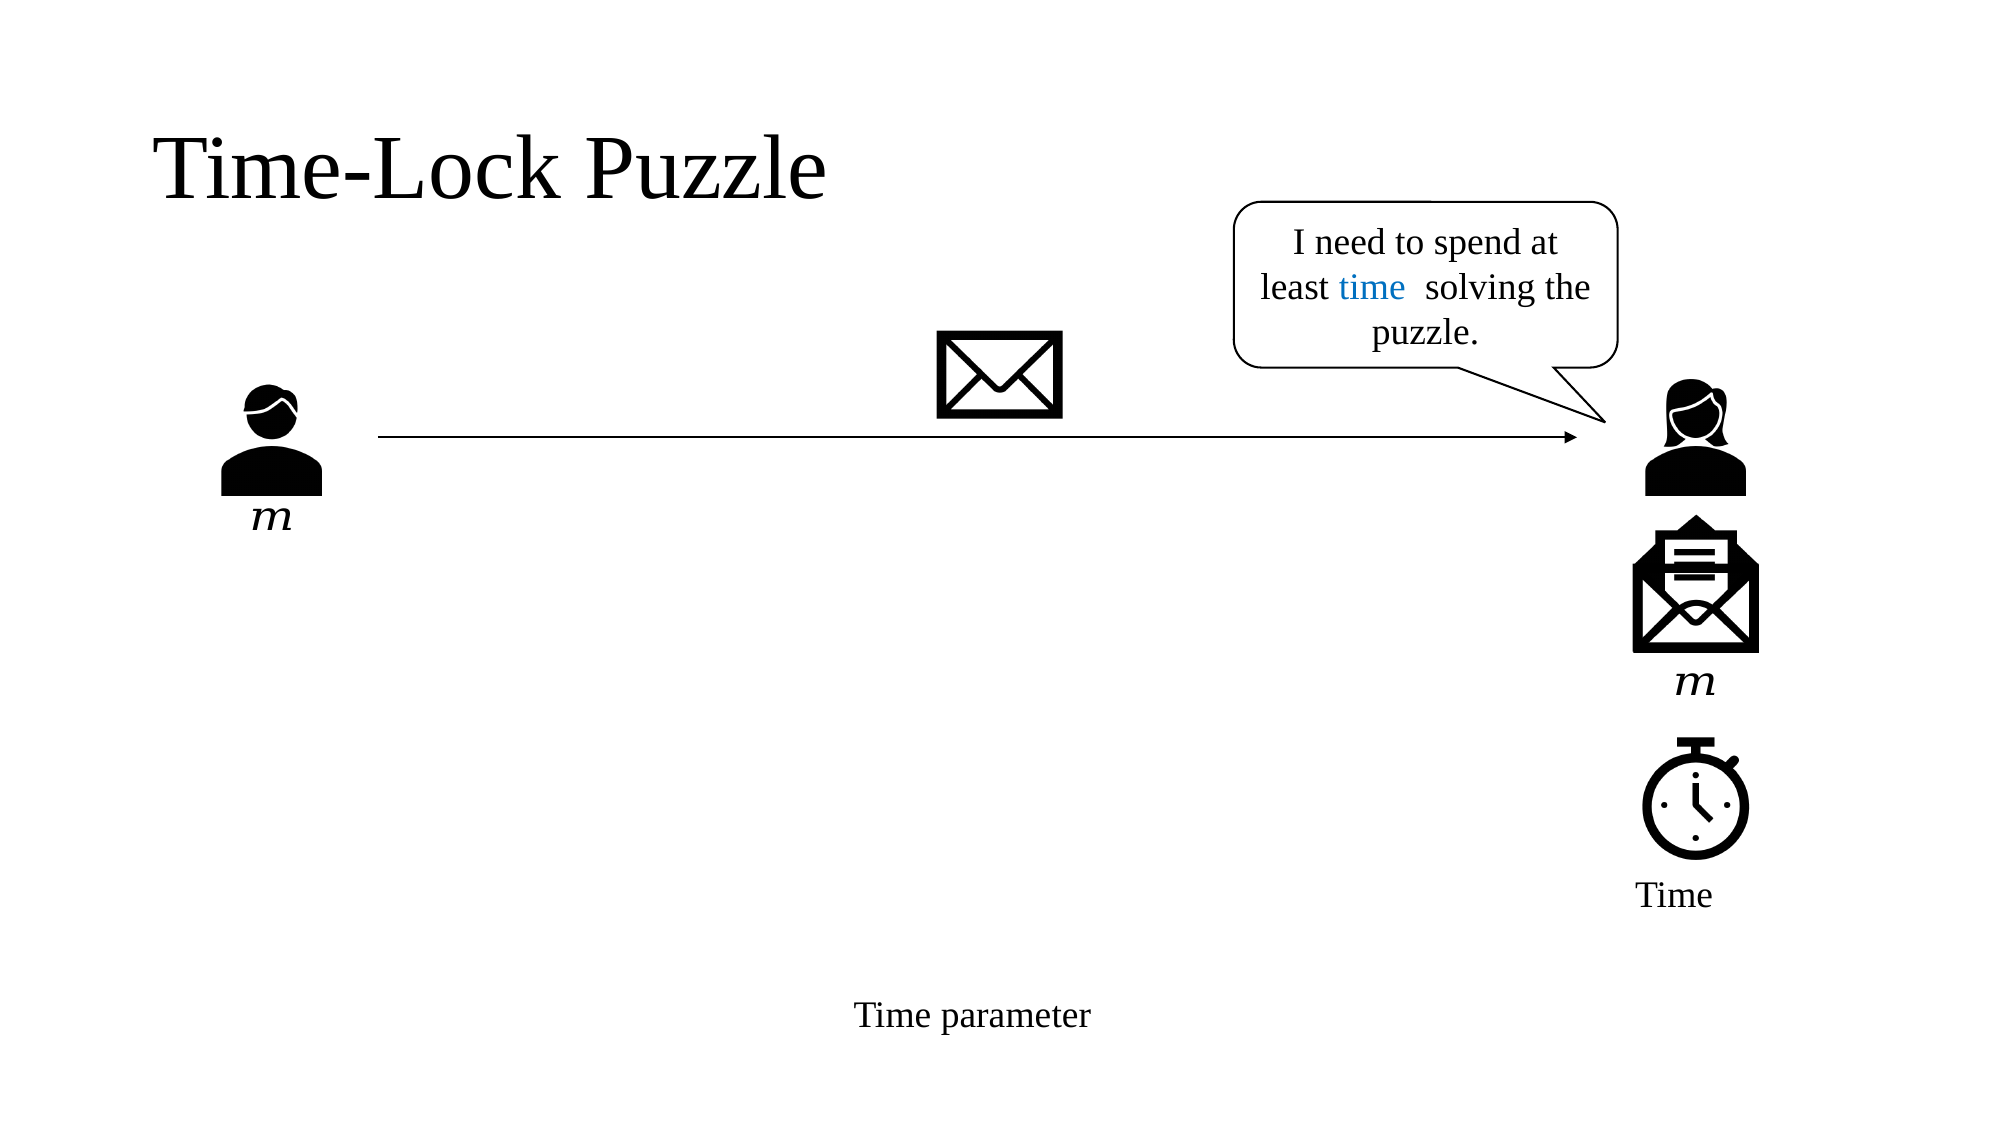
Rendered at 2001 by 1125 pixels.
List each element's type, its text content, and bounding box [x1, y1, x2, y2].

title Time-Lock Puzzle [137, 59, 1863, 278]
picture [196, 367, 348, 519]
picture [1619, 723, 1771, 875]
picture [1618, 367, 1771, 683]
picture [924, 298, 1076, 450]
